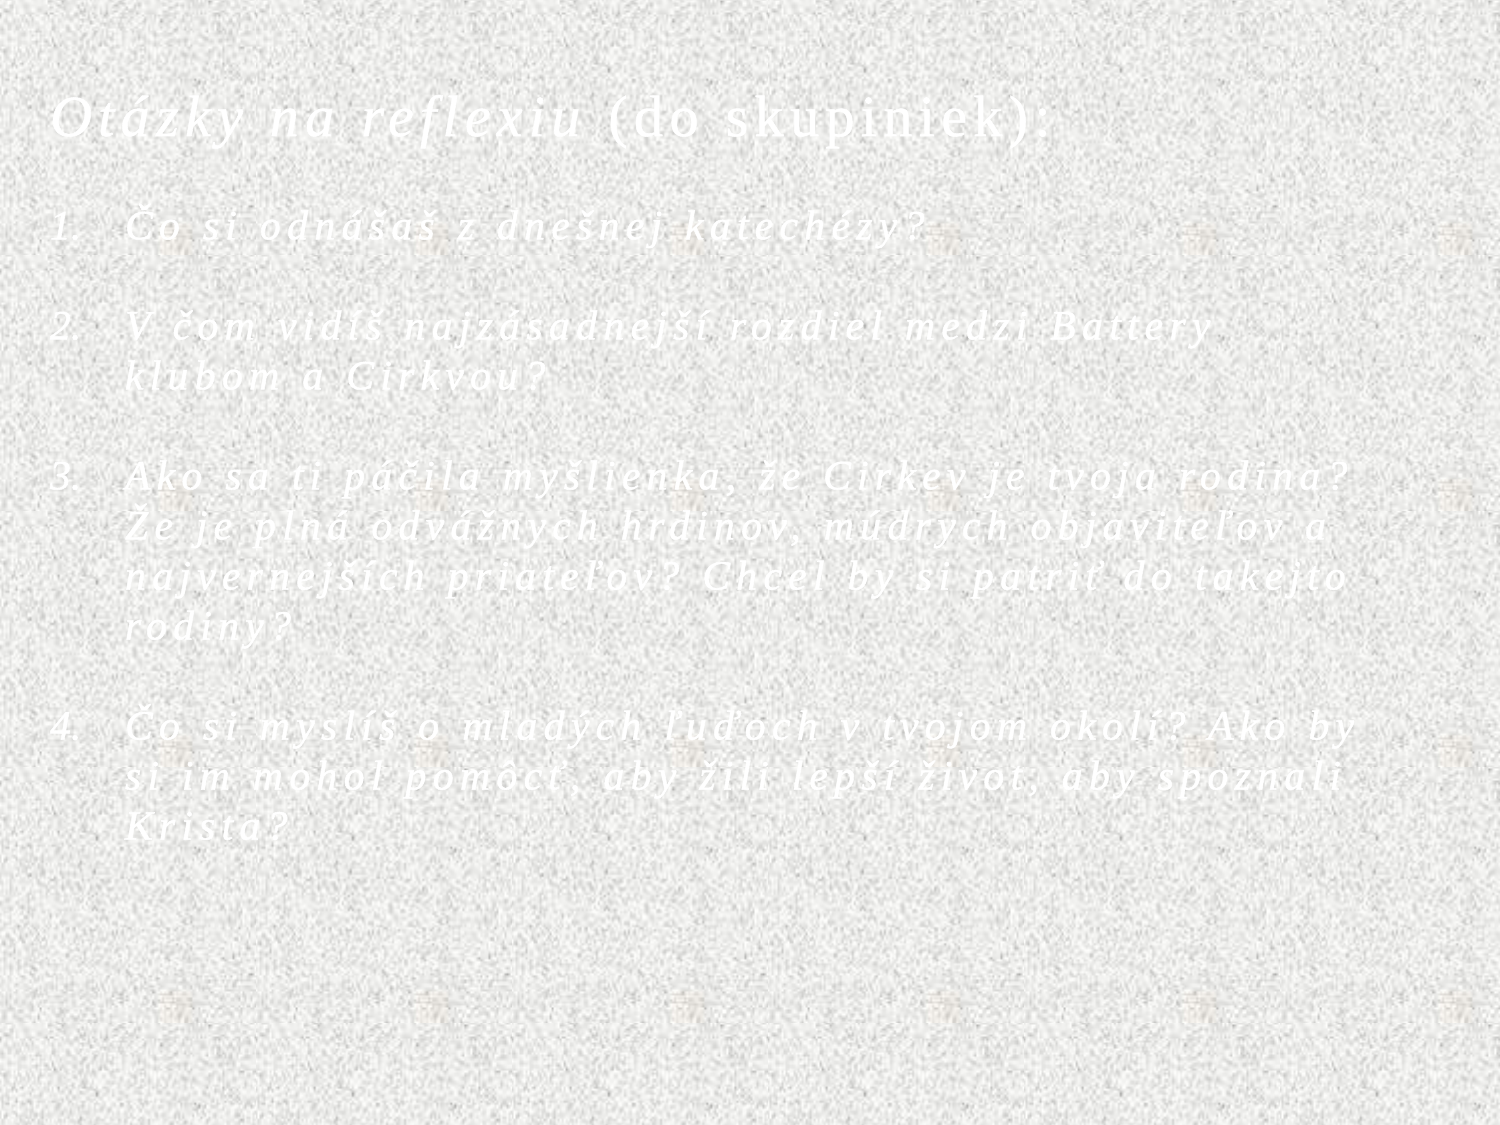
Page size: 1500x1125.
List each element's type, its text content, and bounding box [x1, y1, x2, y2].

text_box Otázky na reflexiu (do skupiniek): Čo si odnášaš z dnešnej katechézy? V čom vidíš najzásadnejší rozdiel medzi Battery klubom a Cirkvou? Ako sa ti páčila myšlienka, že Cirkev je tvoja rodina? Že je plná odvážnych hrdinov, múdrych objaviteľov a najvernejších priateľov? Chcel by si patriť do takejto rodiny? Čo si myslíš o mladých ľuďoch v tvojom okolí? Ako by si im mohol pomôcť, aby žili lepší život, aby spoznali Krista? [35, 70, 1395, 1125]
picture [0, 0, 1500, 1125]
